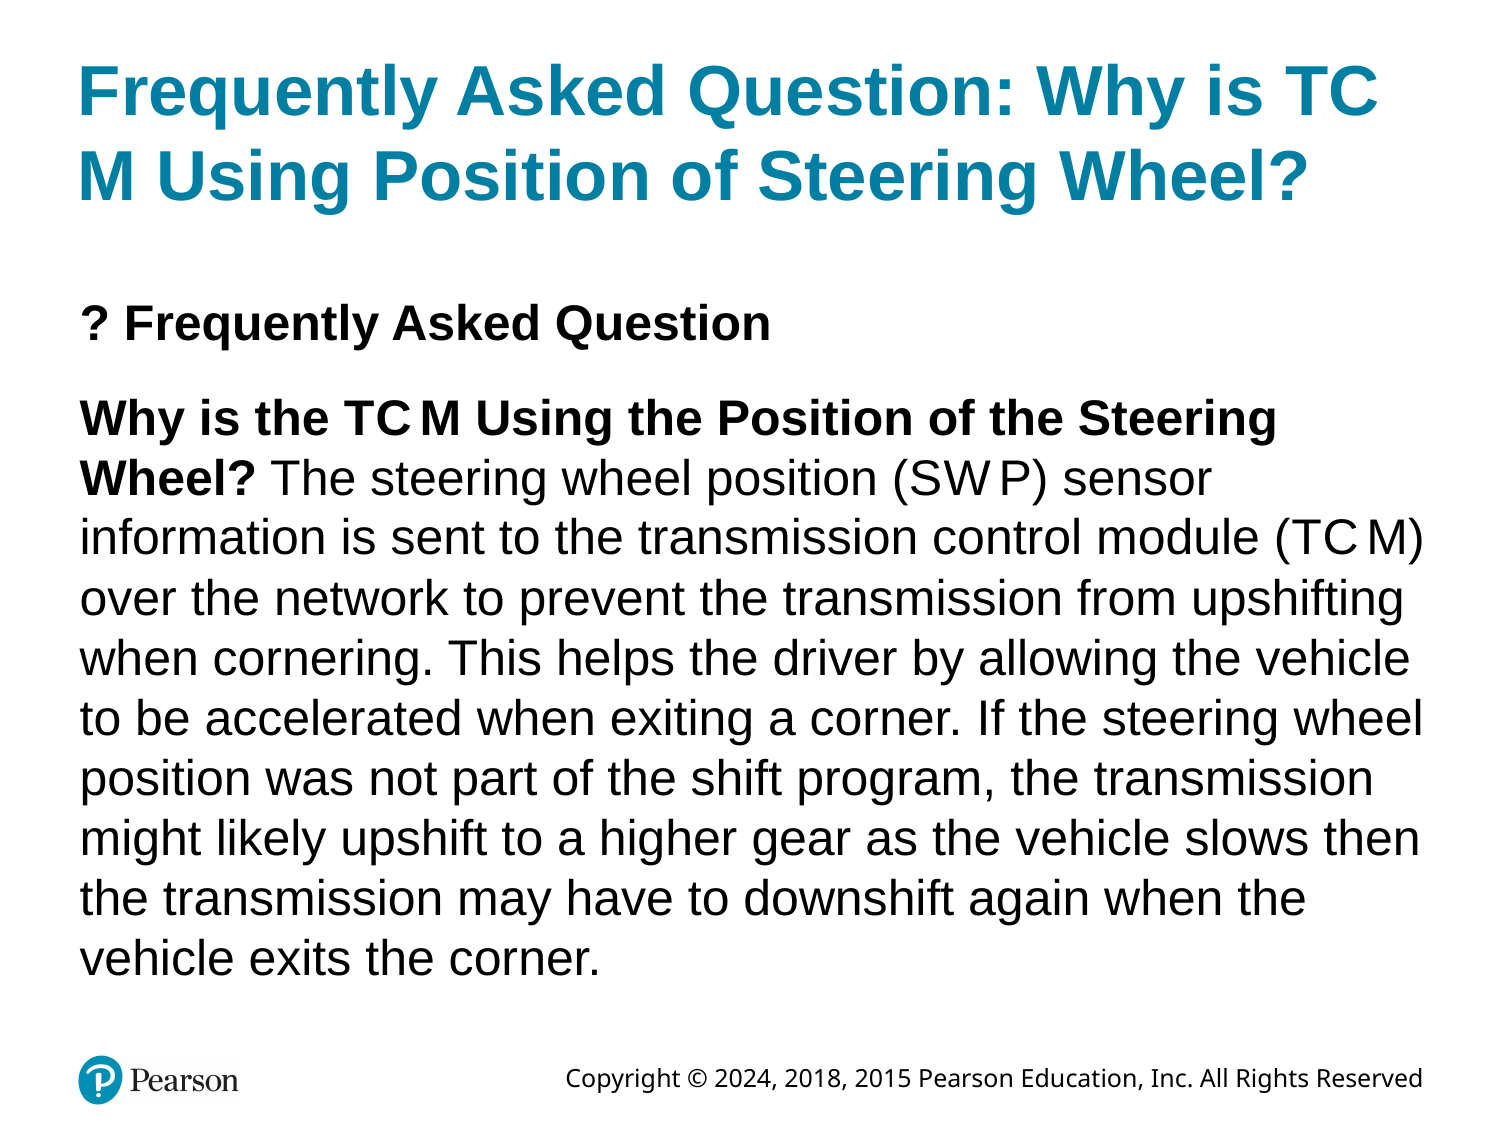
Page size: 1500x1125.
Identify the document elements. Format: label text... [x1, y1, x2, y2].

picture [77, 1054, 240, 1106]
list ? Frequently Asked Question [79, 0, 1427, 363]
list Why is the T C M Using the Position of the Steering Wheel? The steering wheel position (S W P) sensor information is sent to the transmission control module (T C M) over the network to prevent the transmission from upshifting when cornering. This helps the driver by allowing the vehicle to be accelerated when exiting a corner. If the steering wheel position was not part of the shift program, the transmission might likely upshift to a higher gear as the vehicle slows then the transmission may have to downshift again when the vehicle exits the corner. [79, 363, 1427, 1007]
